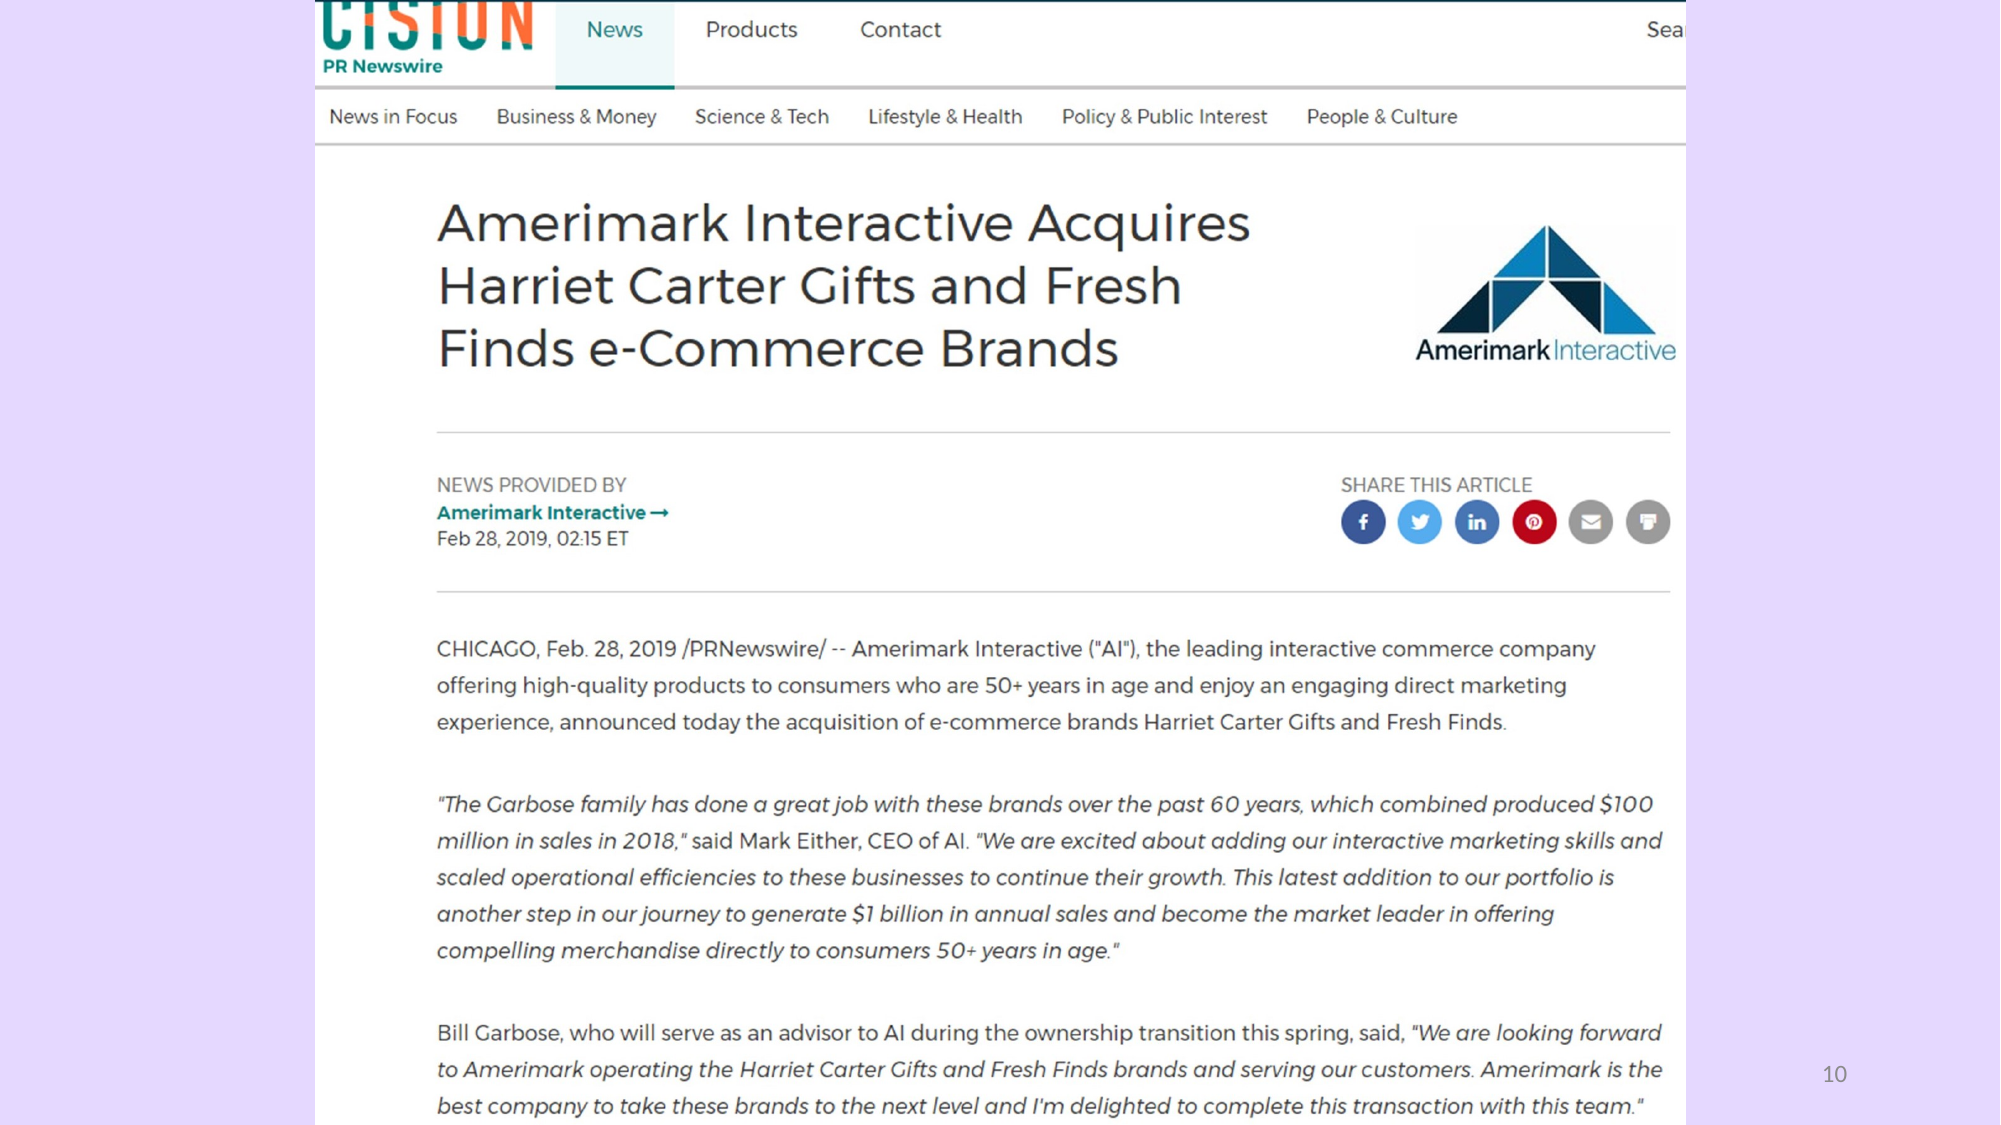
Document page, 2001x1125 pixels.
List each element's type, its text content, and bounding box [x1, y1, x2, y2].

picture [315, 0, 1686, 1125]
slide_number 10 [1686, 1042, 1863, 1103]
